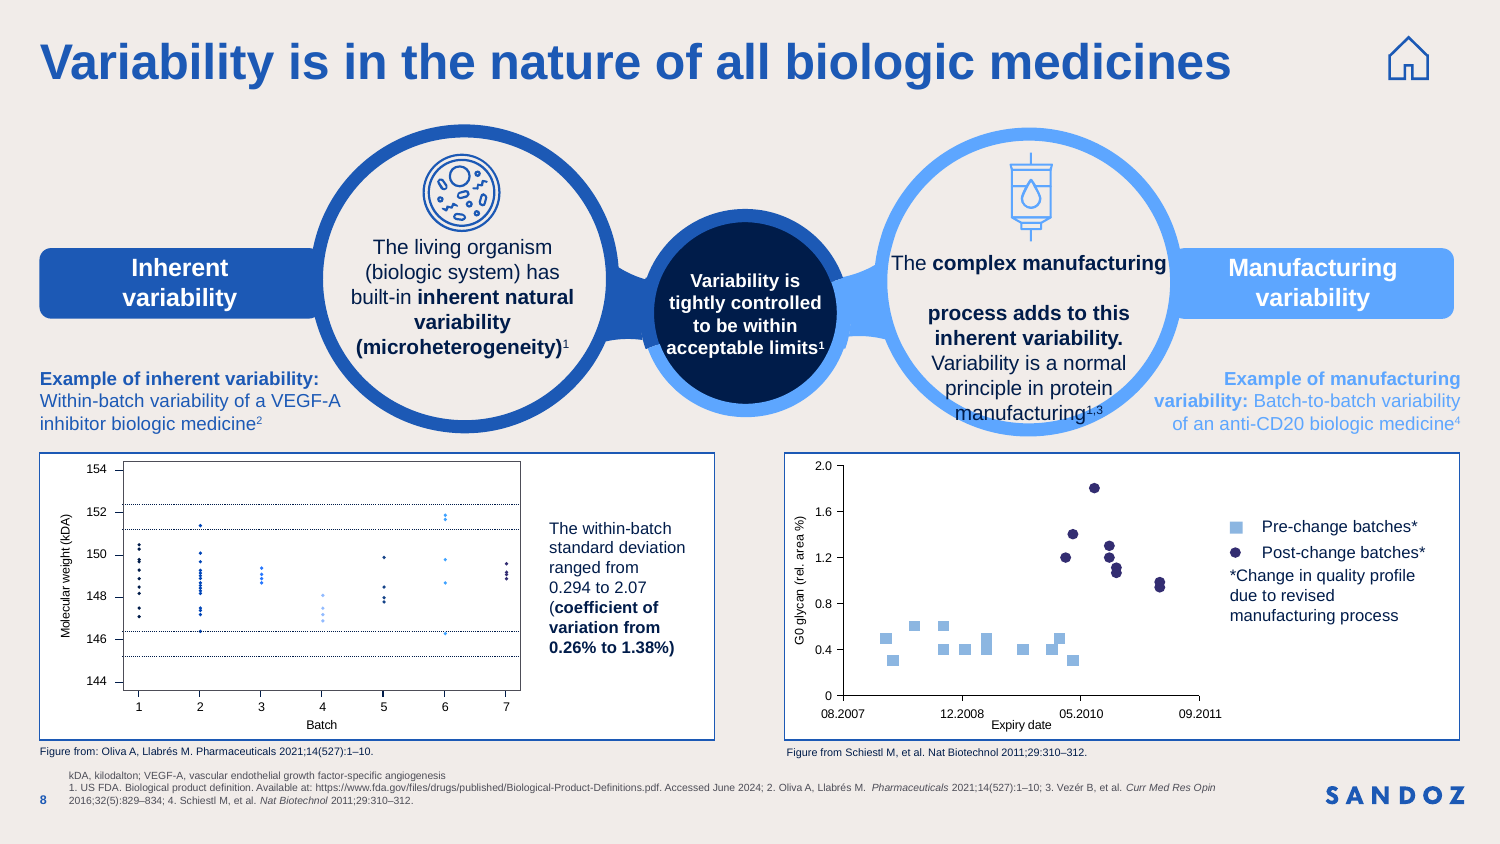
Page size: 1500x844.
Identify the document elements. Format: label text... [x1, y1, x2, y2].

text_box Inherent variability [39, 248, 309, 319]
text_box 3 [258, 698, 266, 714]
text_box 5 [380, 698, 388, 714]
slide_number 8 [39, 791, 65, 814]
text_box 1 [135, 698, 143, 714]
text_box Manufacturing variability [1184, 248, 1454, 319]
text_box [790, 458, 1223, 733]
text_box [309, 127, 1184, 439]
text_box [443, 513, 448, 636]
text_box Example of manufacturing variability: Batch-to-batch variability of an anti-CD20 biologic medicine4 [1184, 366, 1461, 435]
text_box Example of inherent variability: Within-batch variability of a VEGF-A inhibitor biologic medicine2 [39, 366, 309, 435]
text_box 7 [503, 698, 511, 714]
text_box [38, 452, 715, 741]
text_box Figure from: Oliva A, Llabrés M. Pharmaceuticals 2021;14(527):1–10. [39, 744, 479, 758]
text_box The within-batch standard deviation ranged from 0.294 to 2.07 (coefficient of variation from 0.26% to 1.38%) [534, 510, 704, 665]
text_box 4 [319, 698, 327, 714]
text_box 2 [196, 698, 204, 714]
text_box Batch [306, 717, 338, 733]
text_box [1229, 515, 1441, 626]
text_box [382, 555, 386, 604]
text_box [784, 452, 1461, 741]
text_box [259, 566, 264, 585]
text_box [198, 523, 203, 634]
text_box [321, 593, 325, 623]
text_box Figure from Schiestl M, et al. Nat Biotechnol 2011;29:310–312. [786, 745, 1089, 759]
text_box [123, 461, 521, 691]
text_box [57, 461, 124, 689]
text_box 6 [441, 698, 449, 714]
title Variability is in the nature of all biologic medicines [39, 29, 1240, 217]
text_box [504, 561, 509, 581]
footer kDA, kilodalton; VEGF-A, vascular endothelial growth factor-specific angiogenesis 1. US FDA. Biological product definition. Available at: https://www.fda.gov/files/drugs/published/Biological-Product-Definitions.pdf. Accessed June 2024; 2. Oliva A, Llabrés M. Pharmaceuticals 2021;14(527):1–10; 3. Vezér B, et al. Curr Med Res Opin 2016;32(5):829–834; 4. Schiestl M, et al. Nat Biotechnol 2011;29:310–312. [68, 769, 1284, 814]
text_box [137, 542, 141, 619]
